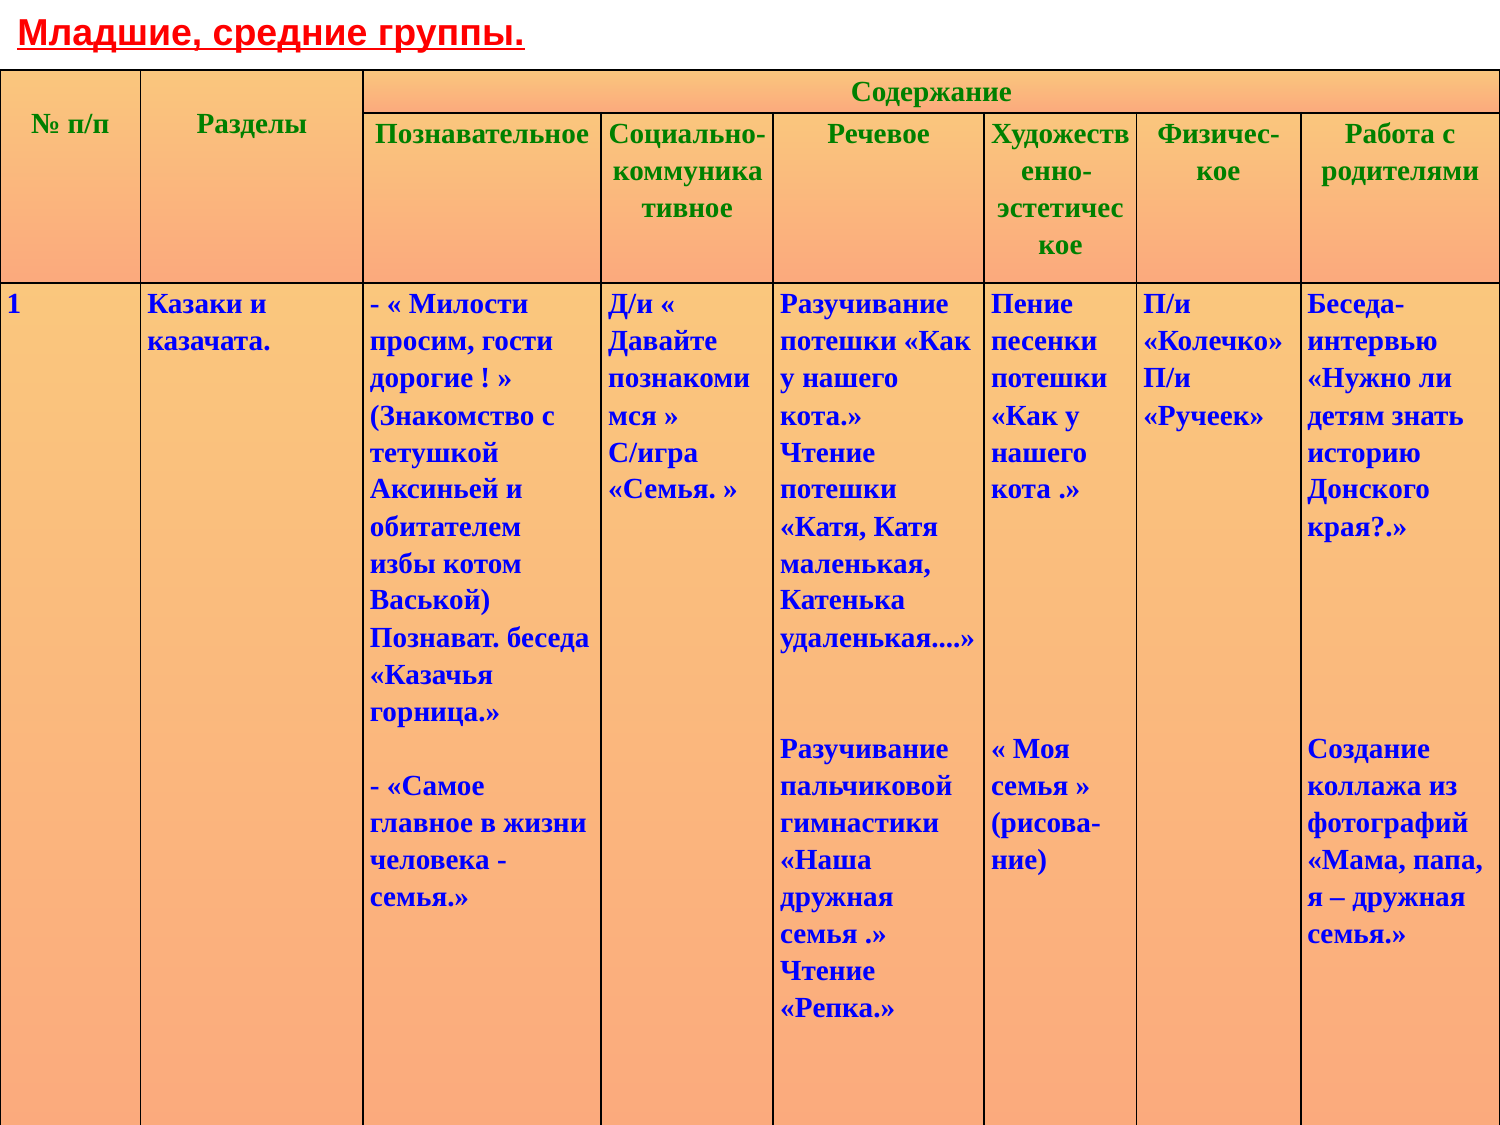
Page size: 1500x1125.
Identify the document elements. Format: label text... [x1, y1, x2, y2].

table_header Разделы [141, 106, 362, 282]
table_cell Работа с родителями [1302, 114, 1499, 282]
table_cell Разучивание потешки «Как у нашего кота.» Чтение потешки «Катя, Катя маленькая, Катенька удаленькая....» Разучивание пальчиковой гимнастики «Наша дружная семья .» Чтение «Репка.» [774, 284, 983, 1125]
table_cell Познавательное [364, 114, 600, 282]
table_cell Беседа-интервью «Нужно ли детям знать историю Донского края?.» Создание коллажа из фотографий «Мама, папа, я – дружная семья.» [1302, 284, 1499, 1125]
table_header № п/п [1, 71, 140, 282]
table_cell Речевое [774, 114, 983, 282]
table_cell Художественно- эстетическое [985, 114, 1136, 282]
table_header Содержание [364, 71, 1499, 112]
table_cell Социально-коммуникативное [602, 114, 772, 282]
table_cell Казаки и казачата. [141, 284, 362, 1125]
table_cell П/и «Колечко» П/и «Ручеек» [1137, 284, 1300, 1125]
table_cell Пение песенки потешки «Как у нашего кота .» « Моя семья » (рисова-ние) [985, 284, 1136, 1125]
text_box Младшие, средние группы. [2, 0, 541, 106]
table_cell Д/и « Давайте познакомимся » С/игра «Семья. » [602, 284, 772, 1125]
table_cell 1 [1, 284, 140, 1125]
table_cell - « Милости просим, гости дорогие ! » (Знакомство с тетушкой Аксиньей и обитателем избы котом Васькой) Познават. беседа «Казачья горница.» - «Самое главное в жизни человека -семья.» [364, 284, 600, 1125]
table_cell Физичес-кое [1137, 114, 1300, 282]
